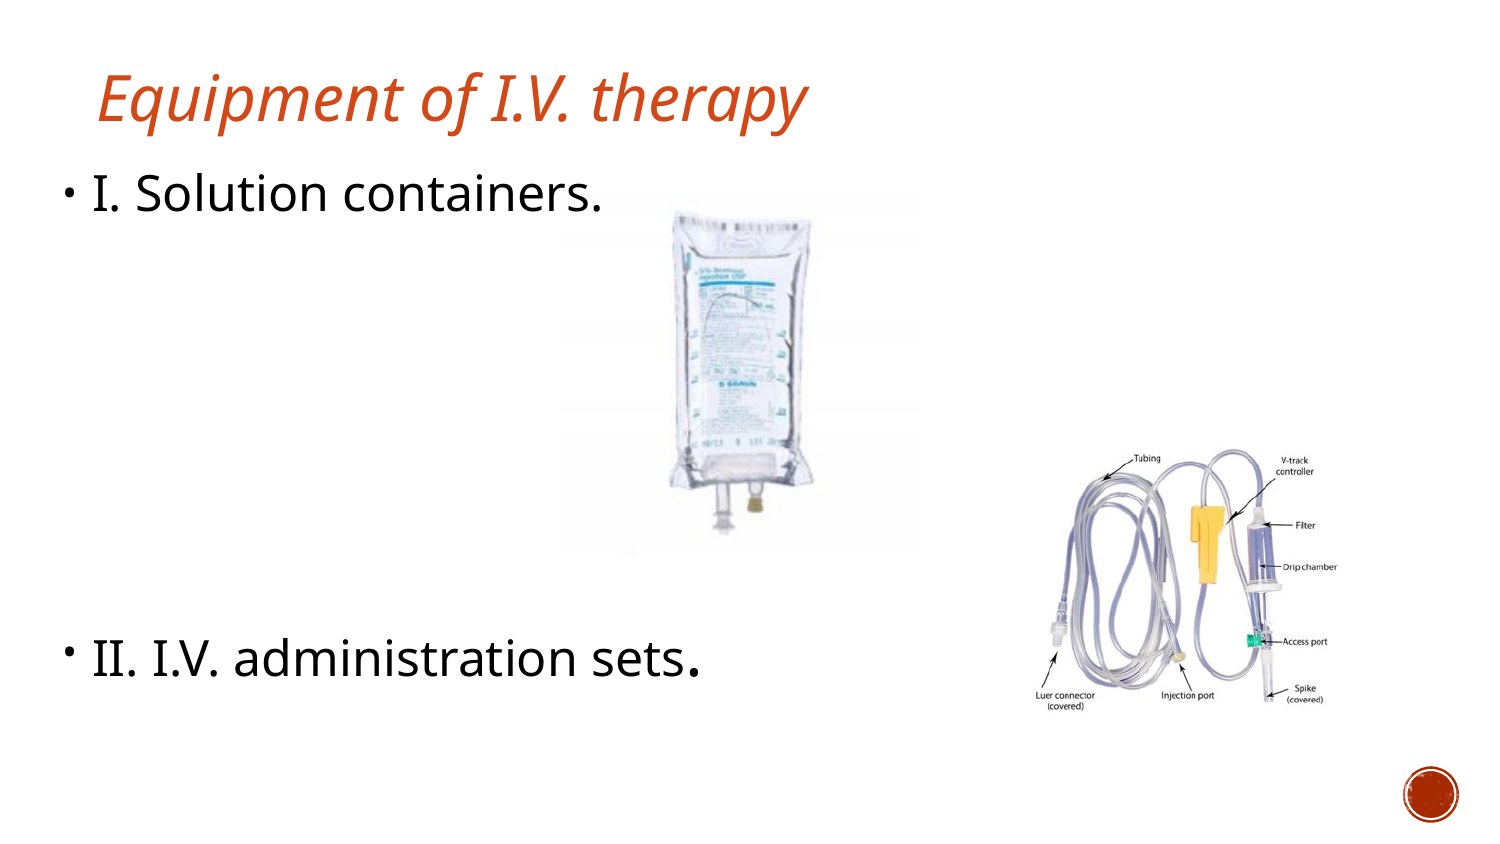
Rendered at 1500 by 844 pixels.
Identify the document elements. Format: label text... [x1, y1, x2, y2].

picture [562, 191, 922, 555]
text_box I. Solution containers. II. I.V. administration sets. [39, 160, 751, 844]
text_box Equipment of I.V. therapy [80, 50, 1207, 142]
picture [1032, 430, 1338, 718]
